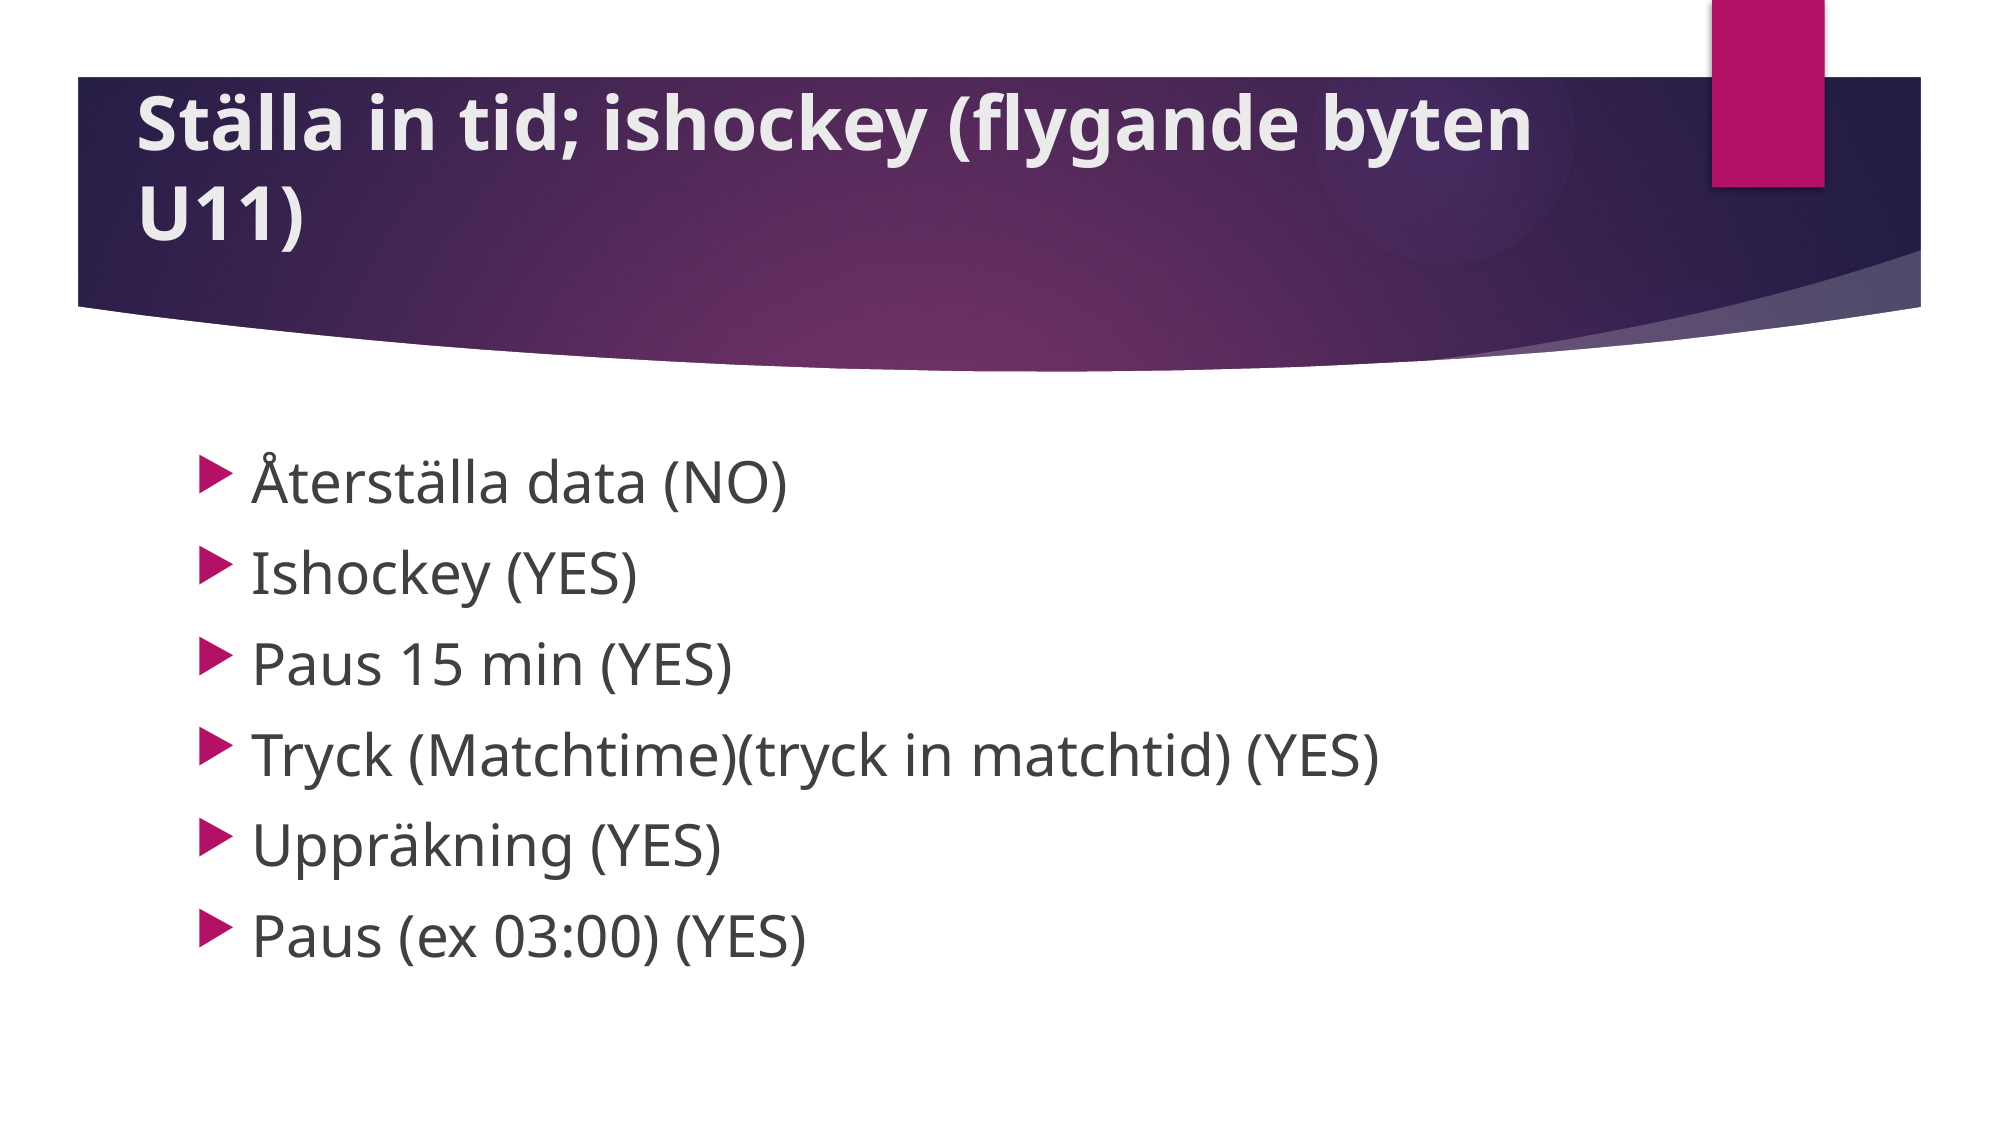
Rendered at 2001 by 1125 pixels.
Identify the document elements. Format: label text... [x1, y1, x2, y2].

title Ställa in tid; ishockey (flygande byten U11) [121, 152, 1718, 269]
list Återställa data (NO) Ishockey (YES) Paus 15 min (YES) Tryck (Matchtime)(tryck in matchtid) (YES) Uppräkning (YES) Paus (ex 03:00) (YES) [180, 347, 1830, 1065]
